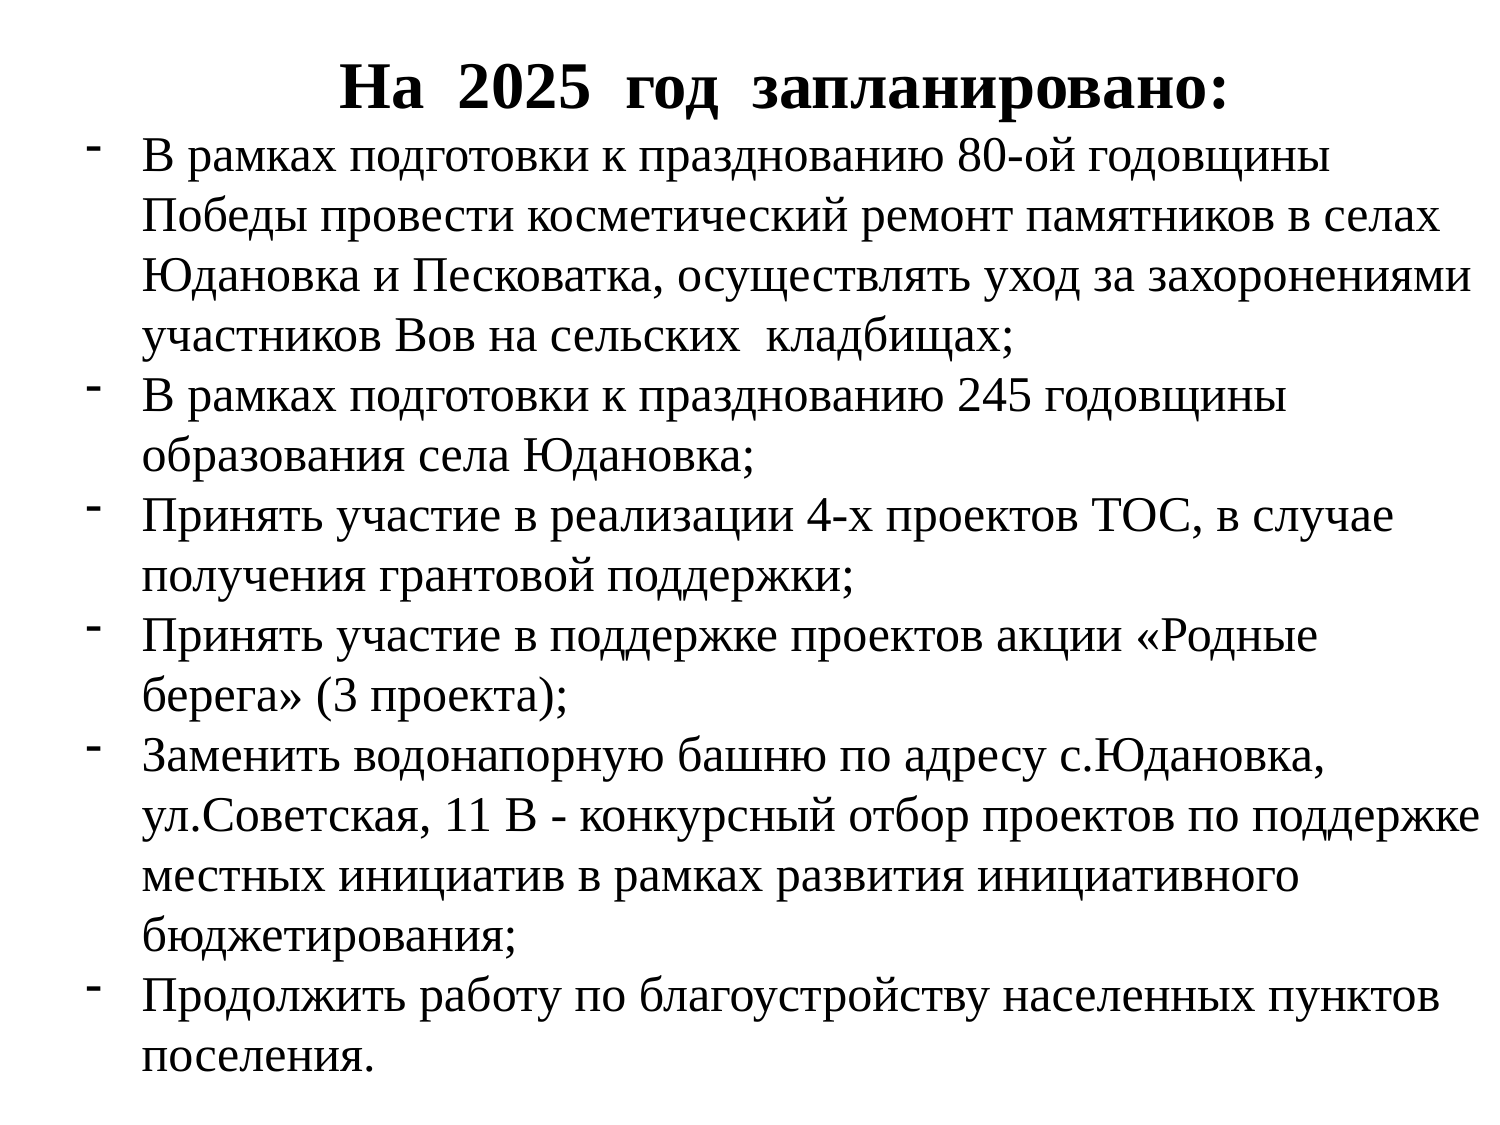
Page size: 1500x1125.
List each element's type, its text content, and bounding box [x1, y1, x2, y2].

text_box На 2025 год запланировано: В рамках подготовки к празднованию 80-ой годовщины Победы провести косметический ремонт памятников в селах Юдановка и Песковатка, осуществлять уход за захоронениями участников Вов на сельских кладбищах; В рамках подготовки к празднованию 245 годовщины образования села Юдановка; Принять участие в реализации 4-х проектов ТОС, в случае получения грантовой поддержки; Принять участие в поддержке проектов акции «Родные берега» (3 проекта); Заменить водонапорную башню по адресу с.Юдановка, ул.Советская, 11 В - конкурсный отбор проектов по поддержке местных инициатив в рамках развития инициативного бюджетирования; Продолжить работу по благоустройству населенных пунктов поселения. [70, 34, 1500, 1125]
